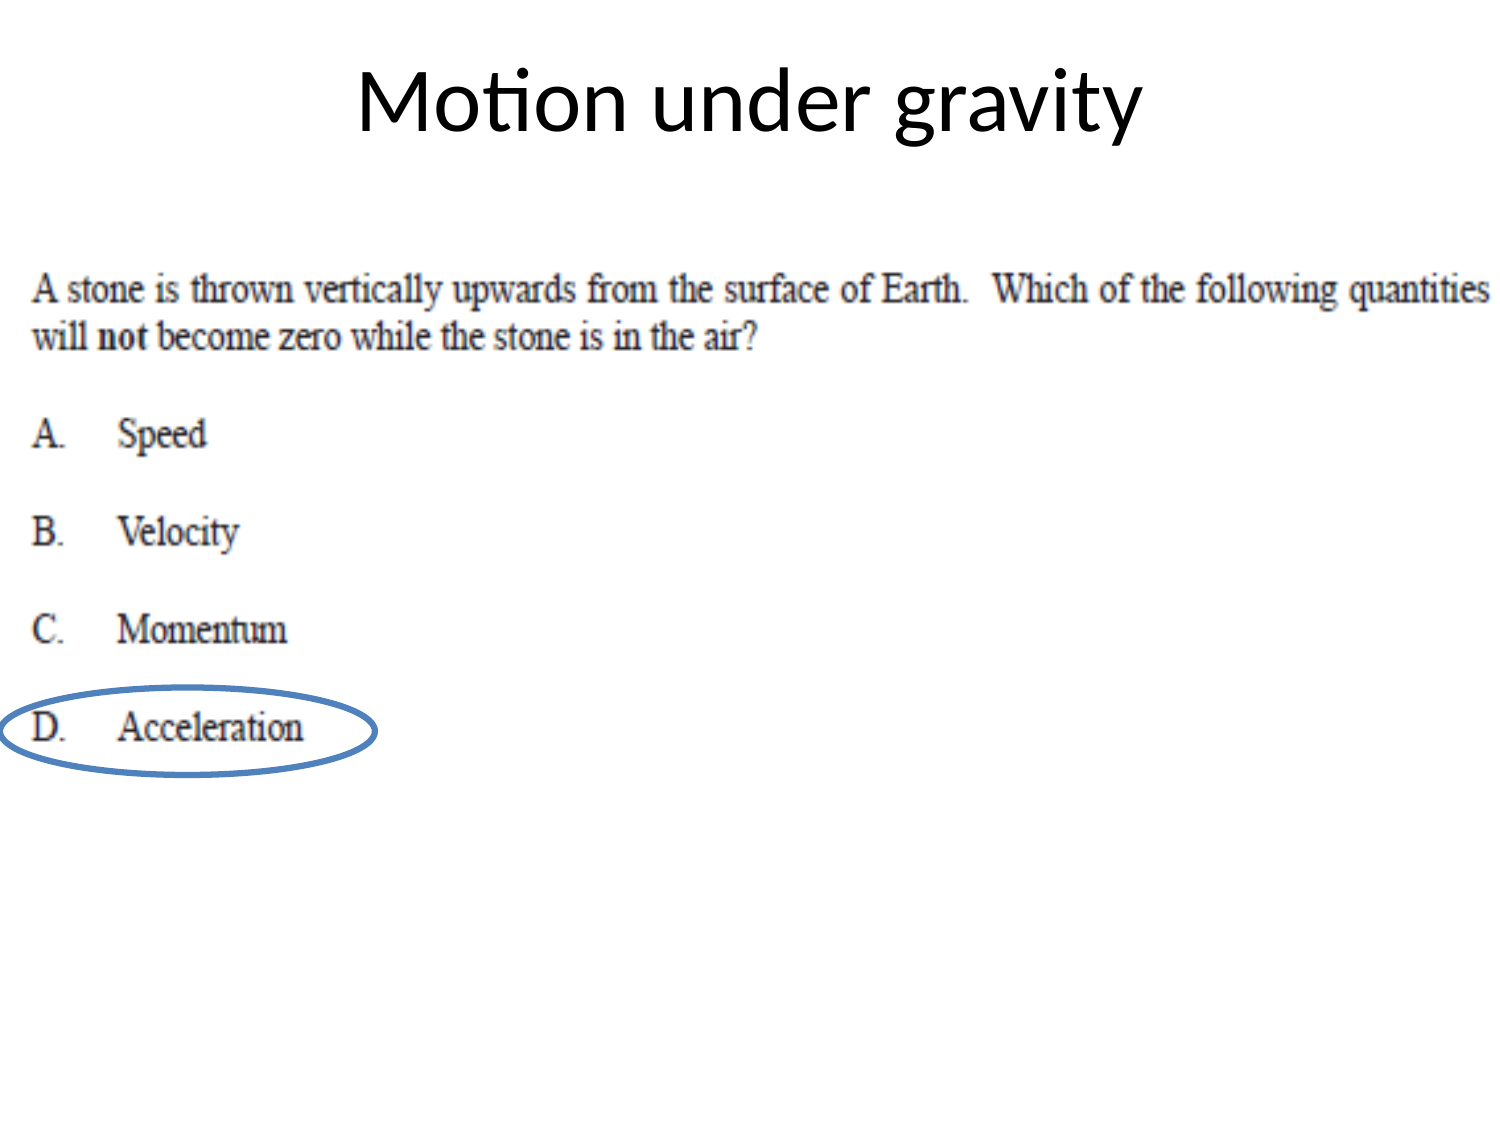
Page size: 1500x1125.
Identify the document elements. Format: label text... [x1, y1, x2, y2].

title Motion under gravity [75, 1, 1425, 189]
text_box [0, 709, 19, 753]
picture [24, 262, 1500, 813]
